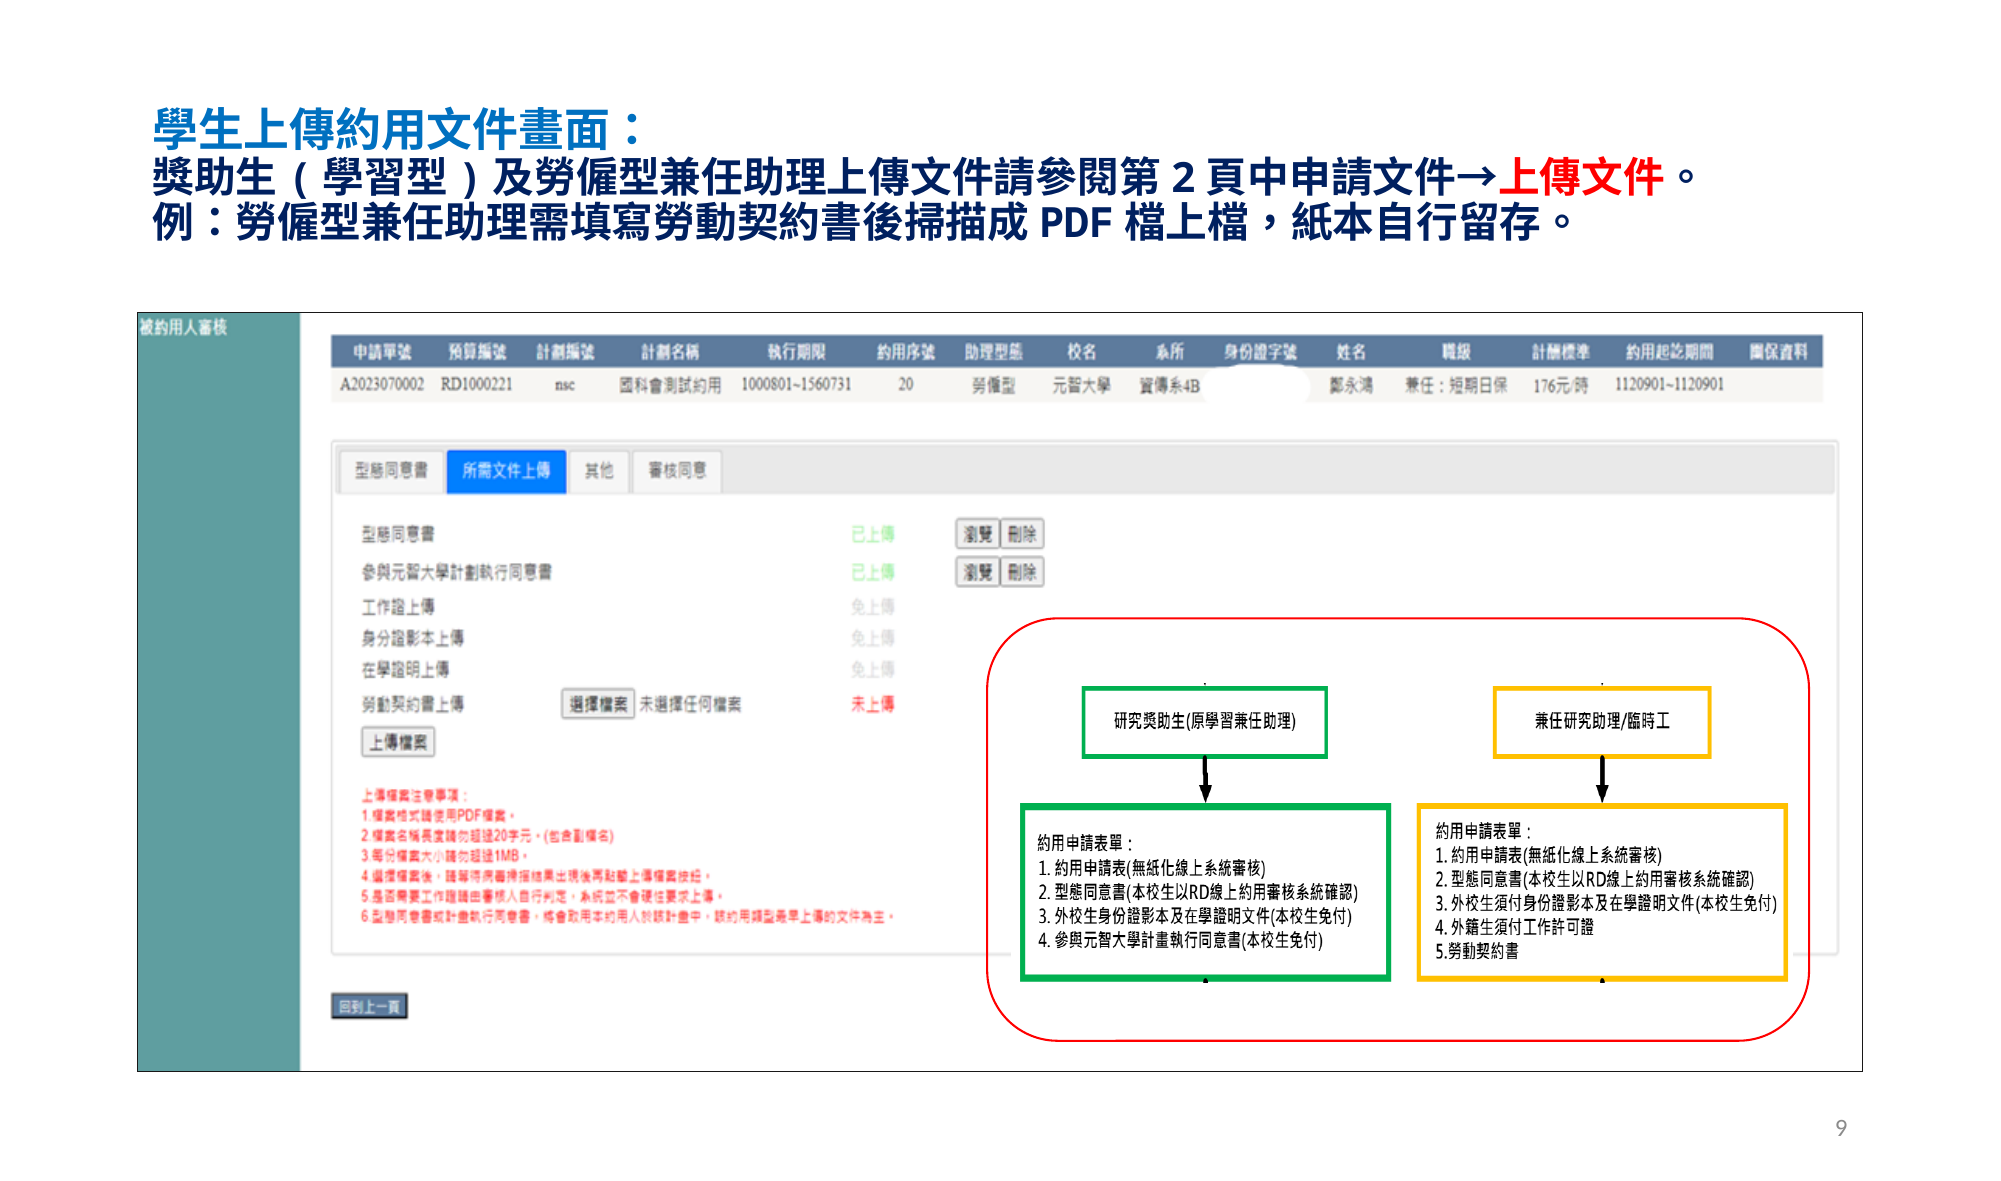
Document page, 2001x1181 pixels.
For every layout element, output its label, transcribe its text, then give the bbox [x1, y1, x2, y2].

title 學生上傳約用文件畫面： 獎助生(學習型)及勞僱型兼任助理上傳文件請參閱第2頁中申請文件→上傳文件。 例：勞僱型兼任助理需填寫勞動契約書後掃描成PDF檔上檔，紙本自行留存。 [137, 62, 1863, 292]
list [137, 312, 1863, 1072]
picture [1011, 683, 1793, 983]
slide_number 8 [1412, 1094, 1863, 1158]
